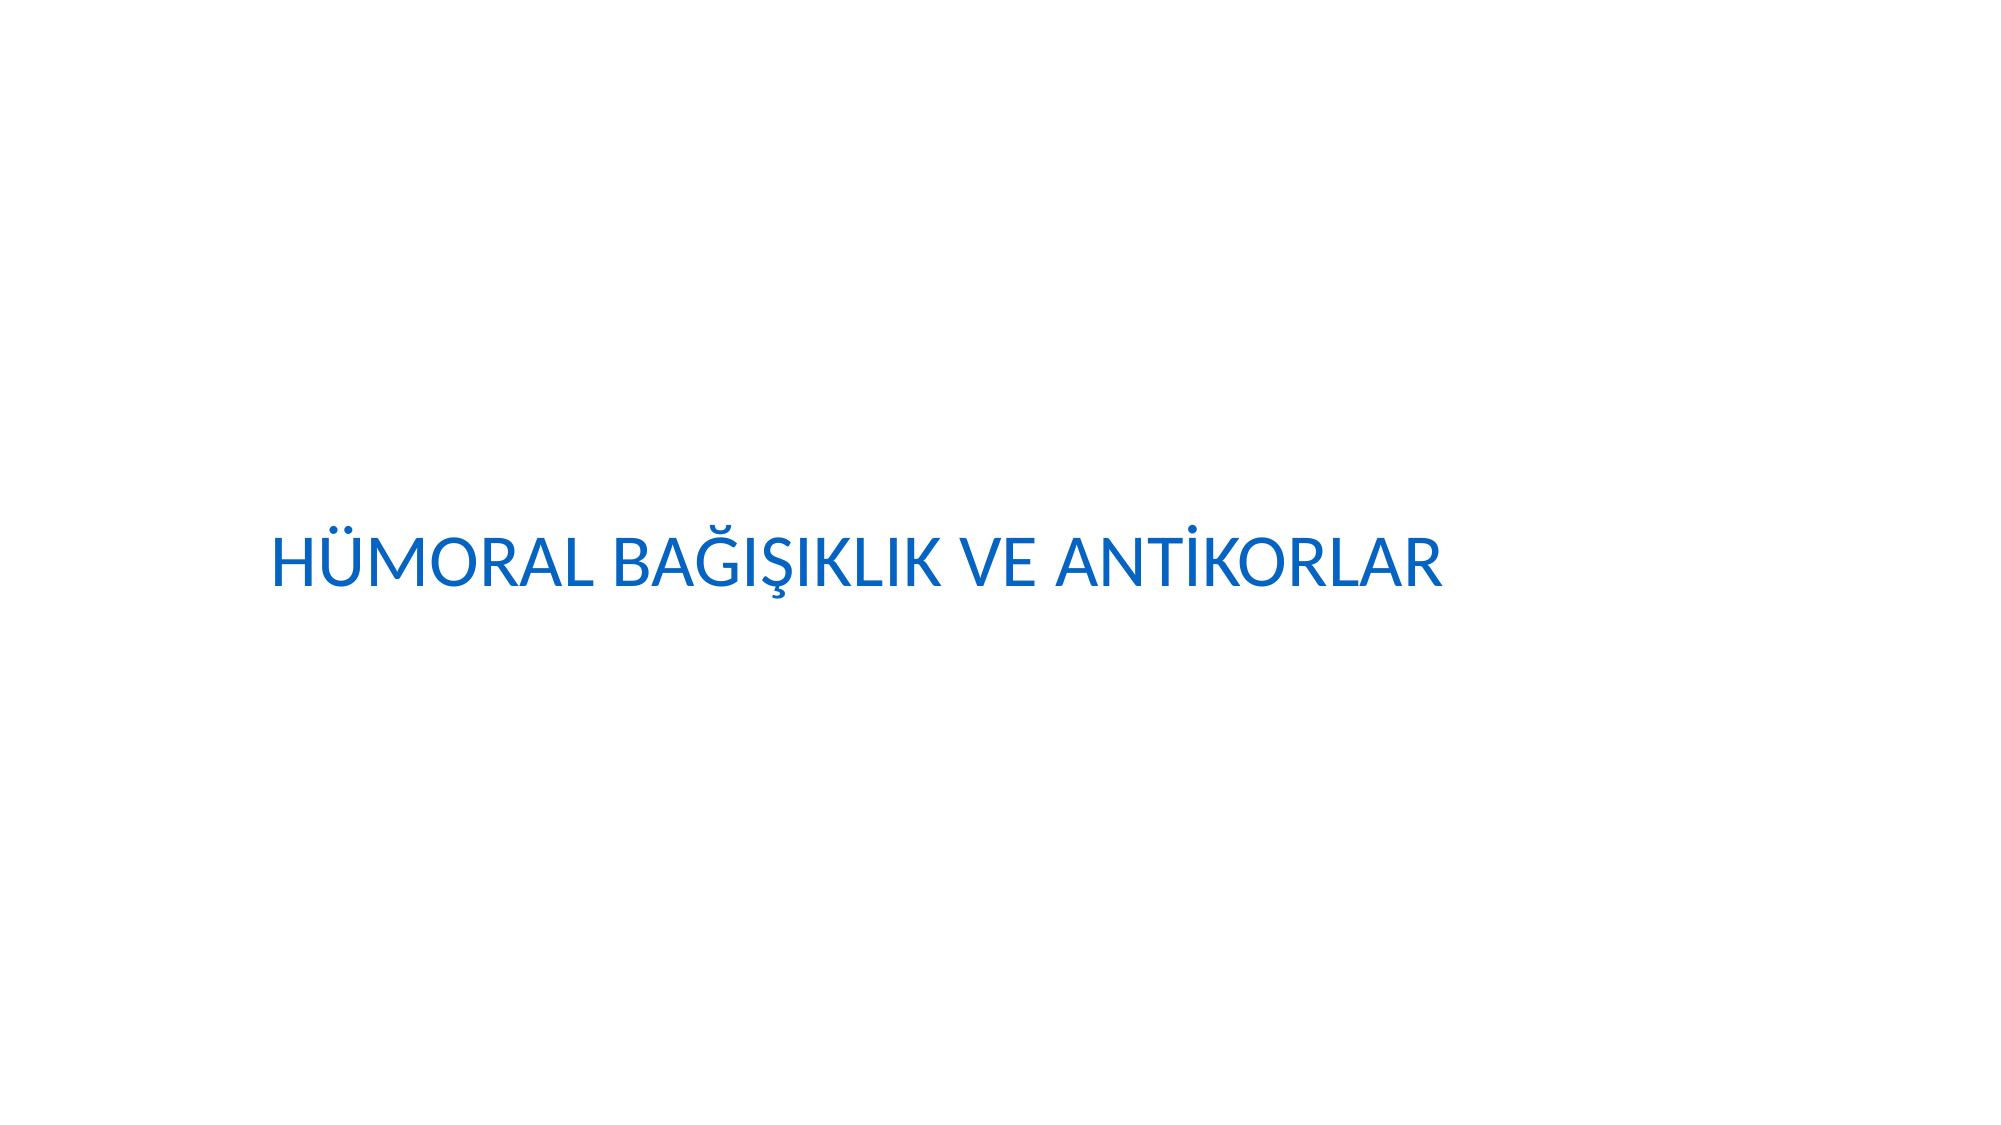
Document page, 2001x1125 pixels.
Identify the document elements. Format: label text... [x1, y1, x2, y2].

text_box HÜMORAL BAĞIŞIKLIK VE ANTİKORLAR [255, 503, 1461, 609]
